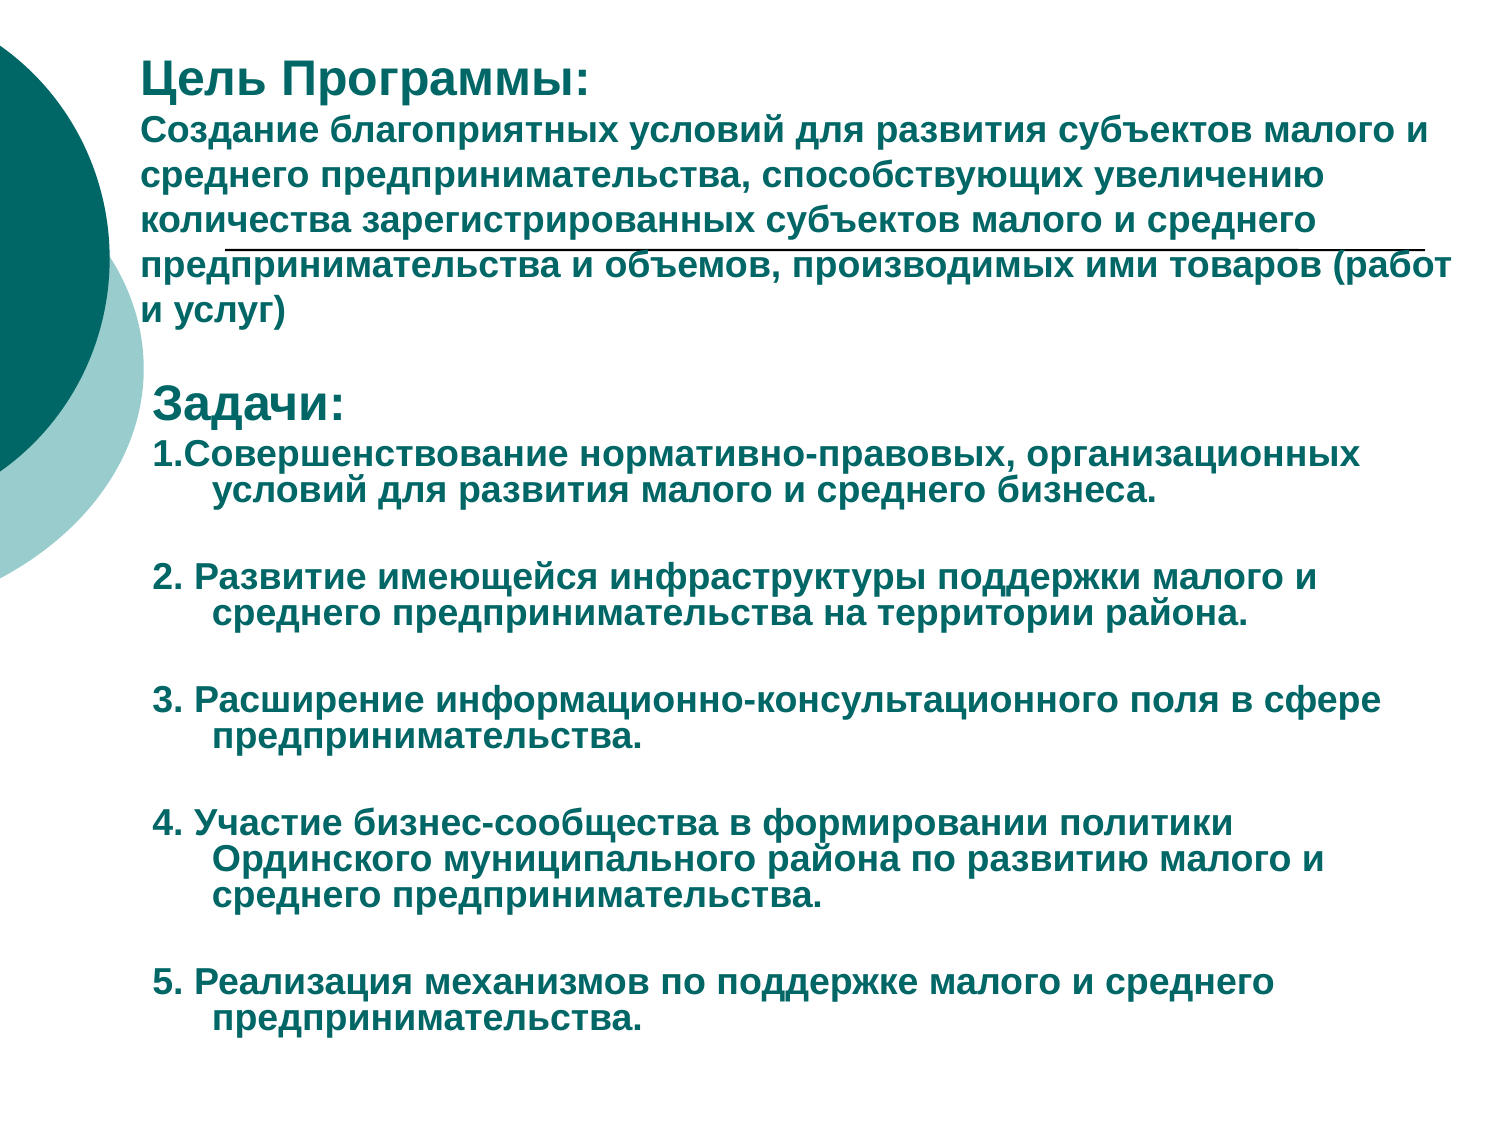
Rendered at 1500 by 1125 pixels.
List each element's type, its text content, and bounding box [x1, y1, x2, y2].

title Цель Программы: Создание благоприятных условий для развития субъектов малого и среднего предпринимательства, способствующих увеличению количества зарегистрированных субъектов малого и среднего предпринимательства и объемов, производимых ими товаров (работ и услуг) [124, 0, 1500, 338]
list Задачи: 1.Совершенствование нормативно-правовых, организационных условий для развития малого и среднего бизнеса. 2. Развитие имеющейся инфраструктуры поддержки малого и среднего предпринимательства на территории района. 3. Расширение информационно-консультационного поля в сфере предпринимательства. 4. Участие бизнес-сообщества в формировании политики Ординского муниципального района по развитию малого и среднего предпринимательства. 5. Реализация механизмов по поддержке малого и среднего предпринимательства. [137, 374, 1425, 1088]
